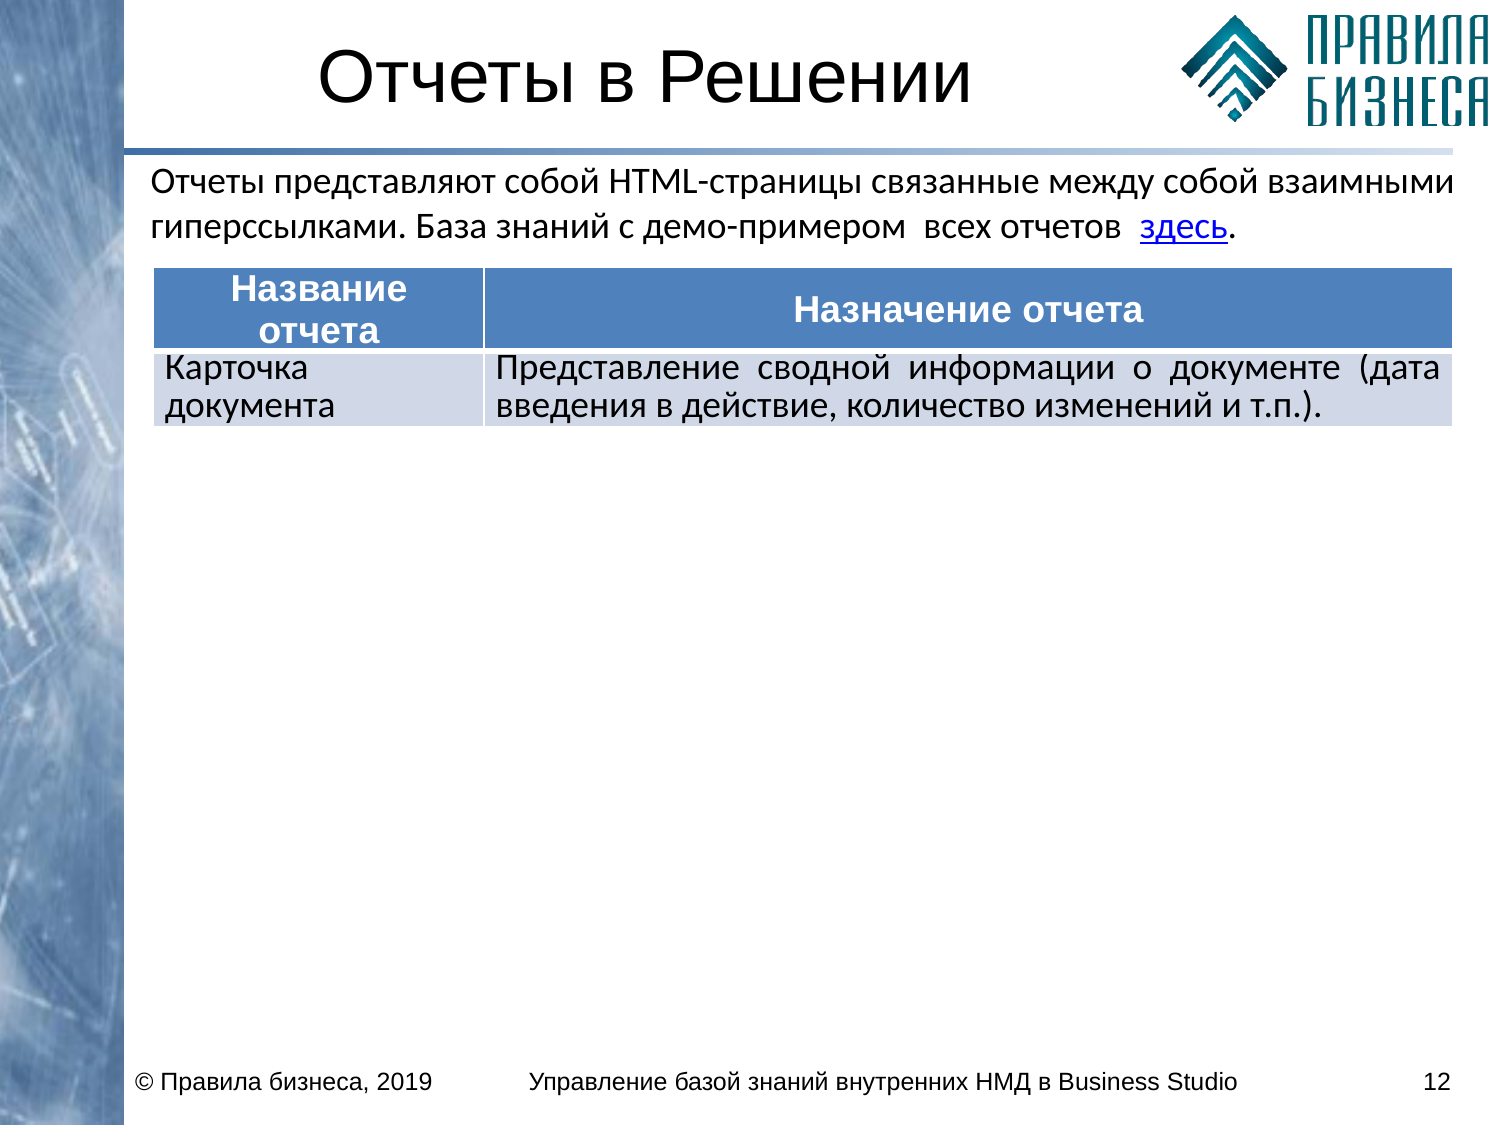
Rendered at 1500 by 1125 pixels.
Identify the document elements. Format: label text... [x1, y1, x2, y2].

text_box Отчеты представляют собой HTML-страницы связанные между собой взаимными гиперссылками. База знаний с демо-примером всех отчетов здесь. [135, 148, 1471, 254]
footer Управление базой знаний внутренних НМД в Business Studio [513, 1057, 1353, 1118]
title Отчеты в Решении [127, 7, 1164, 138]
table_header Название отчета [154, 268, 483, 348]
table_cell Представление сводной информации о документе (дата введения в действие, количество изменений и т.п.). [485, 354, 1452, 426]
slide_number 12 [1408, 1057, 1484, 1118]
slide_number © Правила бизнеса, 2019 [120, 1057, 486, 1118]
table_header Назначение отчета [485, 268, 1452, 348]
table_cell Карточка документа [154, 354, 483, 426]
picture [0, 0, 124, 1125]
